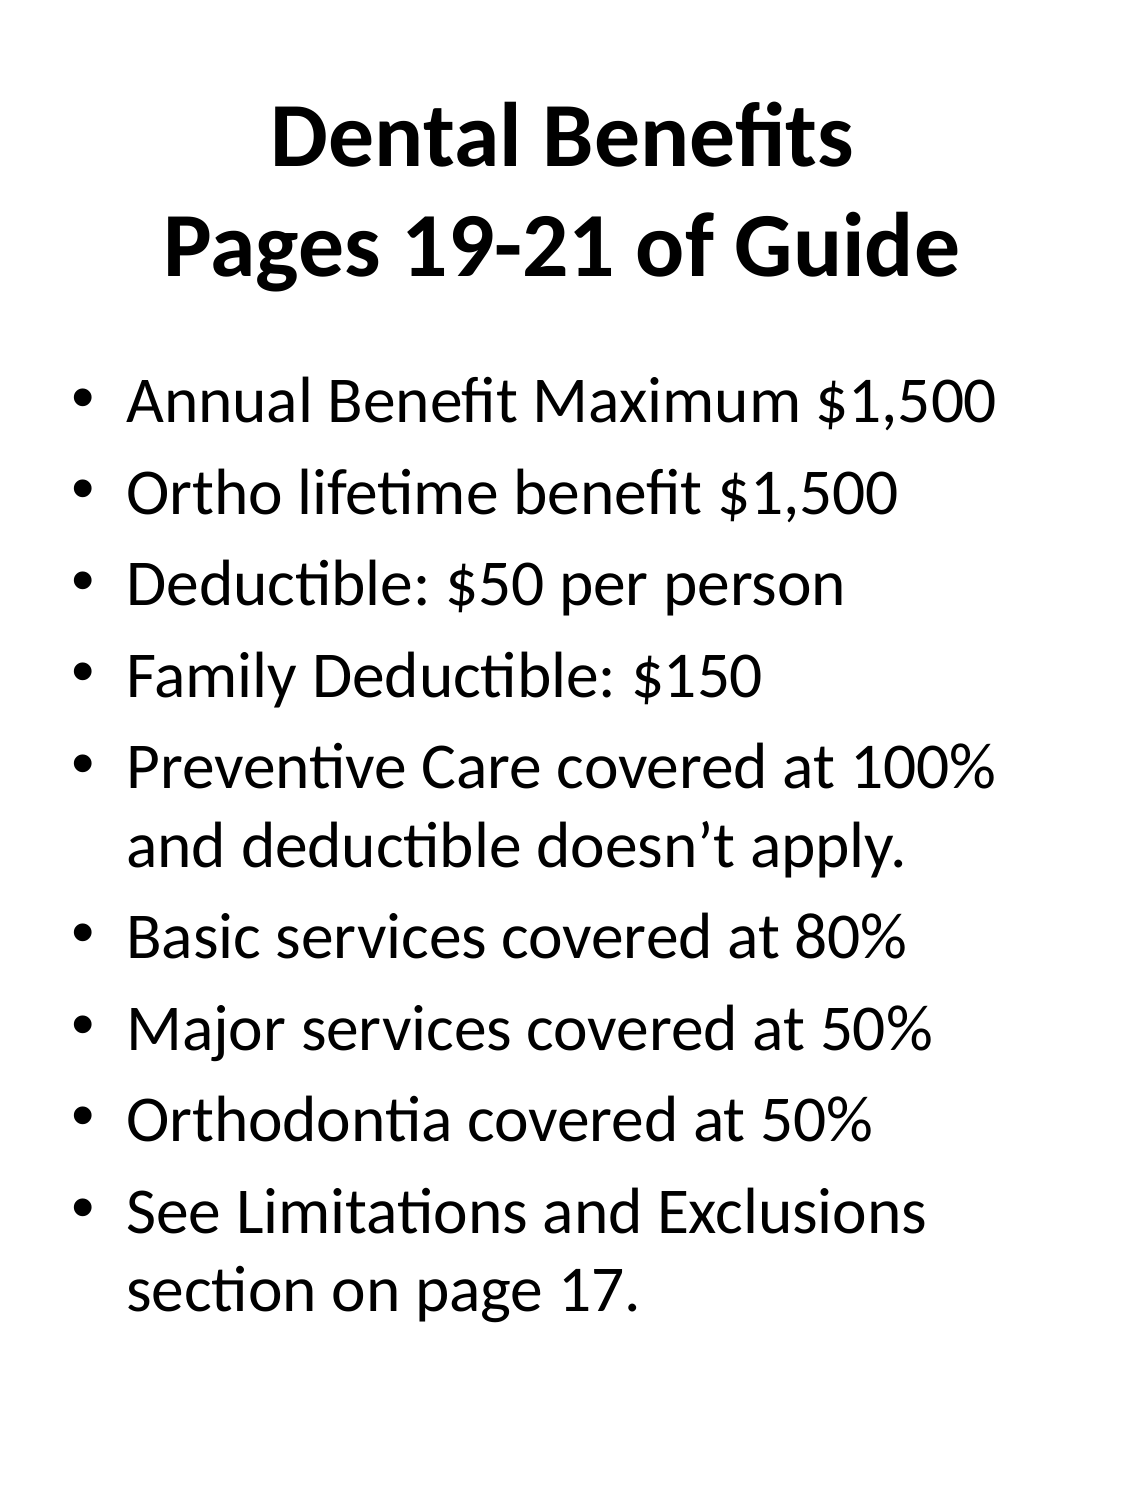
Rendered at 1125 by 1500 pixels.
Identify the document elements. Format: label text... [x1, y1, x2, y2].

title Dental Benefits Pages 19-21 of Guide [56, 60, 1069, 310]
list Annual Benefit Maximum $1,500 Ortho lifetime benefit $1,500 Deductible: $50 per person Family Deductible: $150 Preventive Care covered at 100% and deductible doesn’t apply. Basic services covered at 80% Major services covered at 50% Orthodontia covered at 50% See Limitations and Exclusions section on page 17. [56, 350, 1069, 1340]
